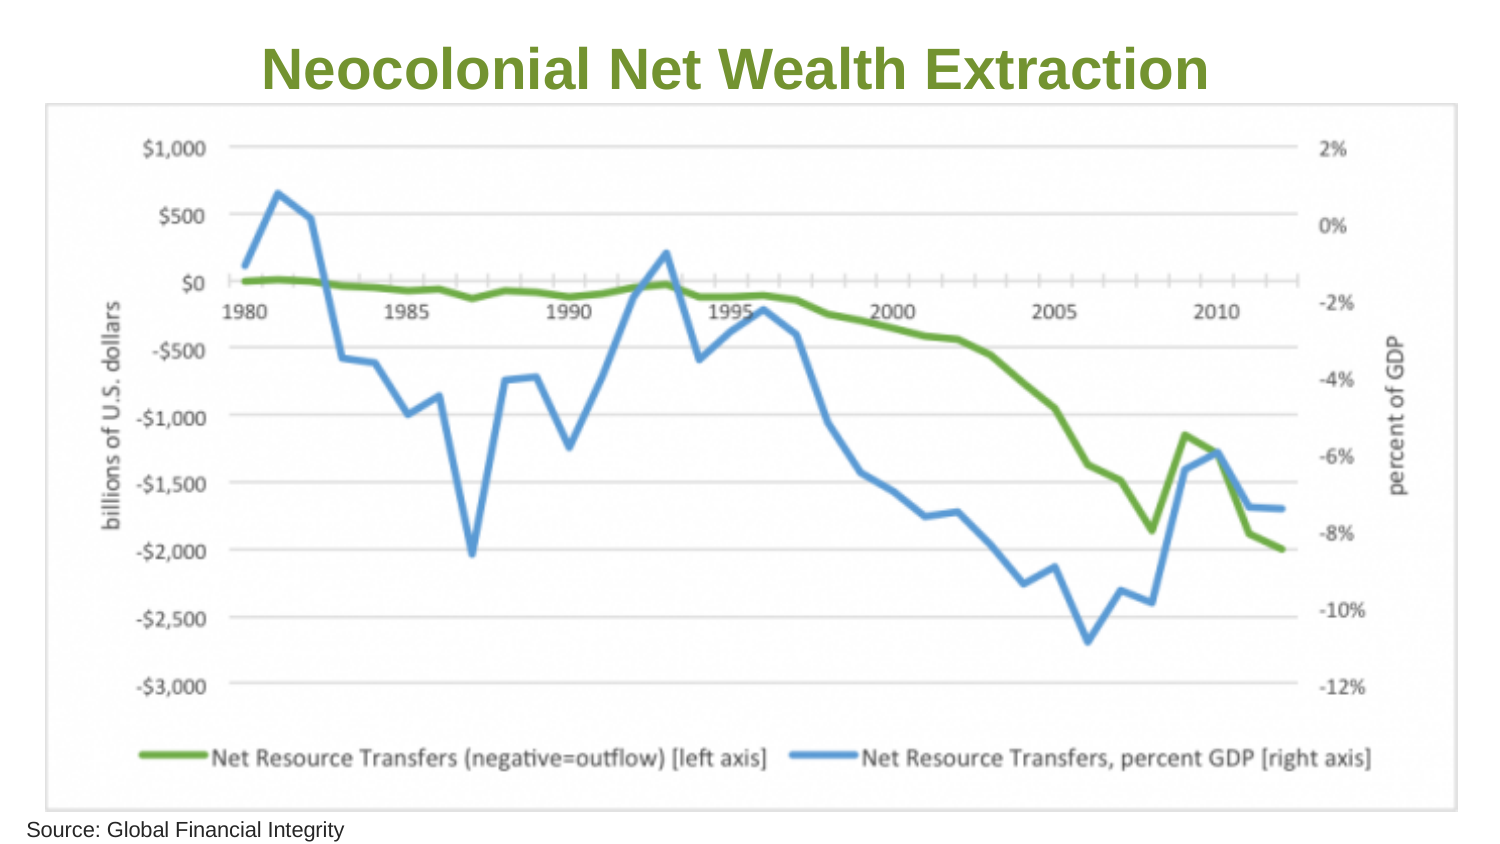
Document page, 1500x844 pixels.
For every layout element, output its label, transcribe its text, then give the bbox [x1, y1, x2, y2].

picture [45, 103, 1458, 812]
title Neocolonial Net Wealth Extraction [246, 15, 1257, 102]
text_box Source: Global Financial Integrity [11, 808, 361, 844]
